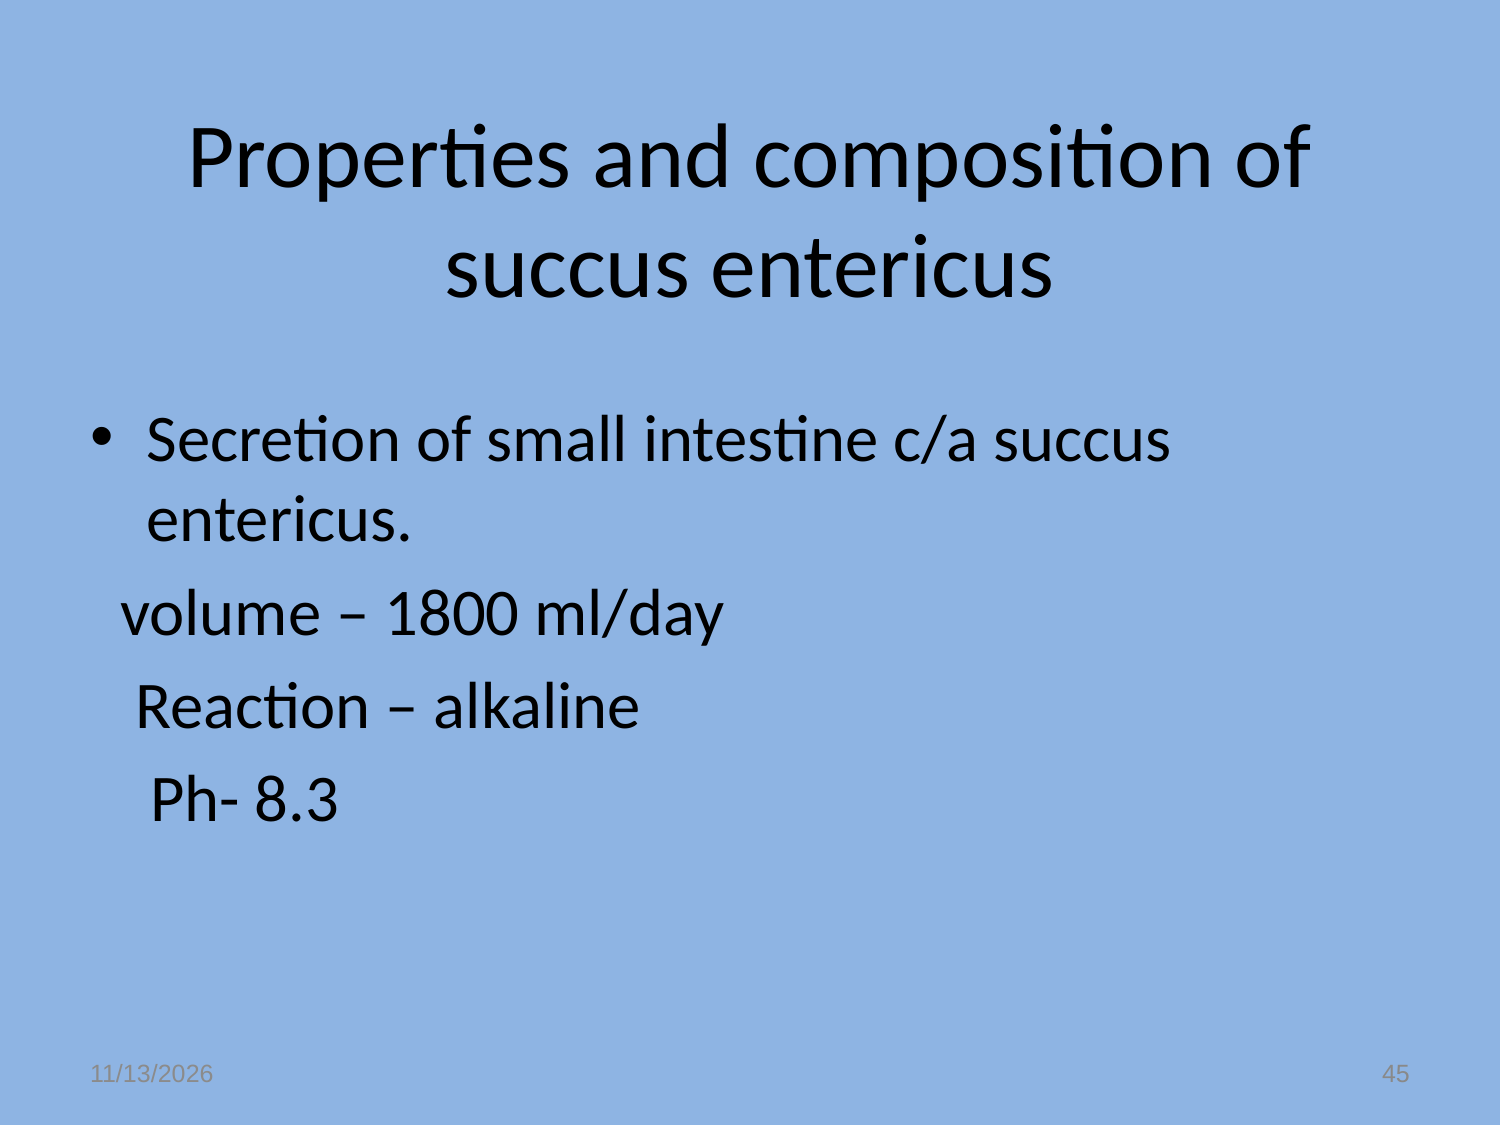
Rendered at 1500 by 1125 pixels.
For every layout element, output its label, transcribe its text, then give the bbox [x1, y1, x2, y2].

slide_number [75, 1042, 425, 1103]
title Properties and composition of succus entericus [75, 62, 1425, 350]
list Secretion of small intestine c/a succus entericus. volume – 1800 ml/day Reaction – alkaline Ph- 8.3 [75, 387, 1425, 1005]
slide_number 45 [1074, 1042, 1425, 1103]
